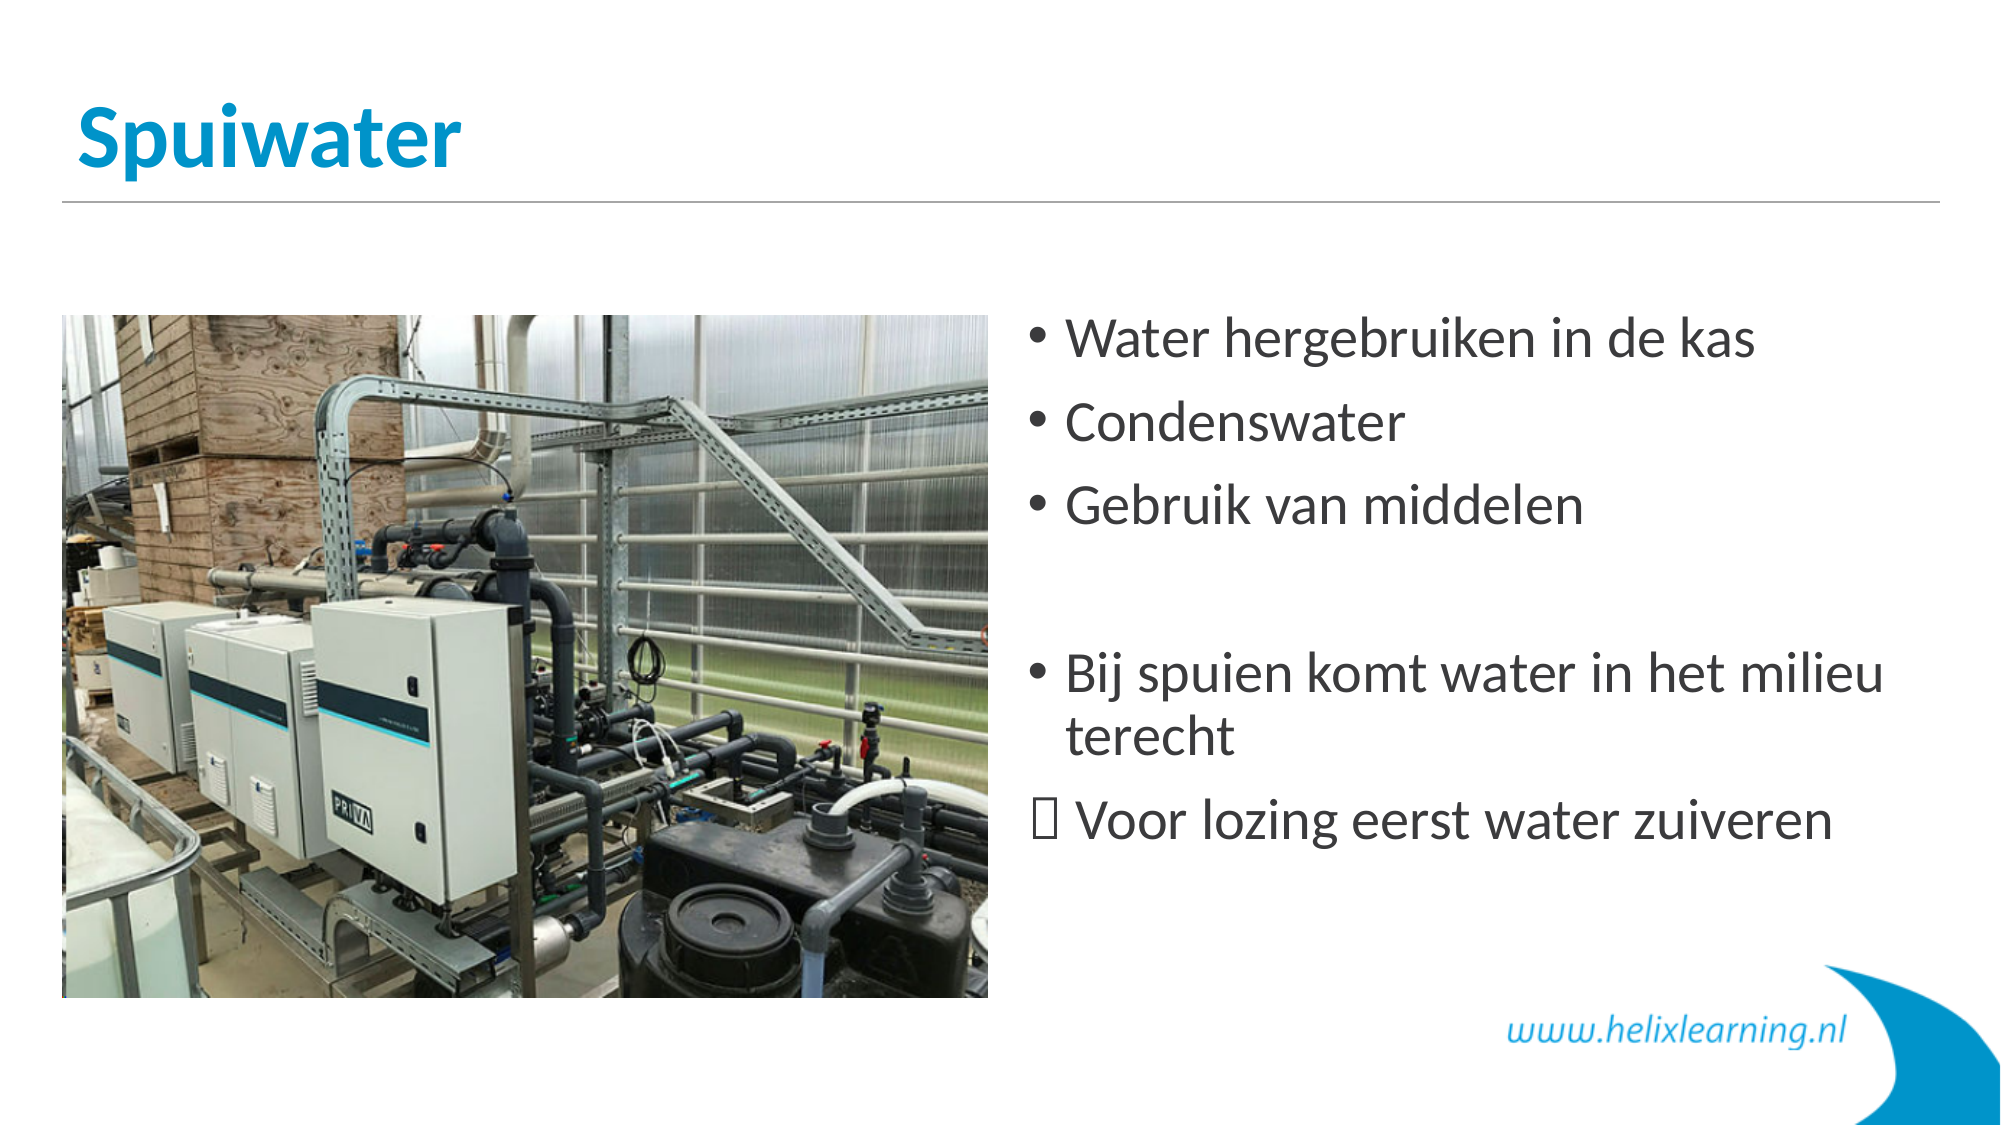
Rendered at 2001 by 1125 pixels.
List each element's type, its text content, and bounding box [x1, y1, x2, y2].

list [62, 315, 988, 998]
picture [0, 0, 2001, 1125]
title Spuiwater [62, 28, 1940, 247]
list Water hergebruiken in de kas Condenswater Gebruik van middelen Bij spuien komt water in het milieu terecht  Voor lozing eerst water zuiveren [1012, 299, 1940, 1014]
